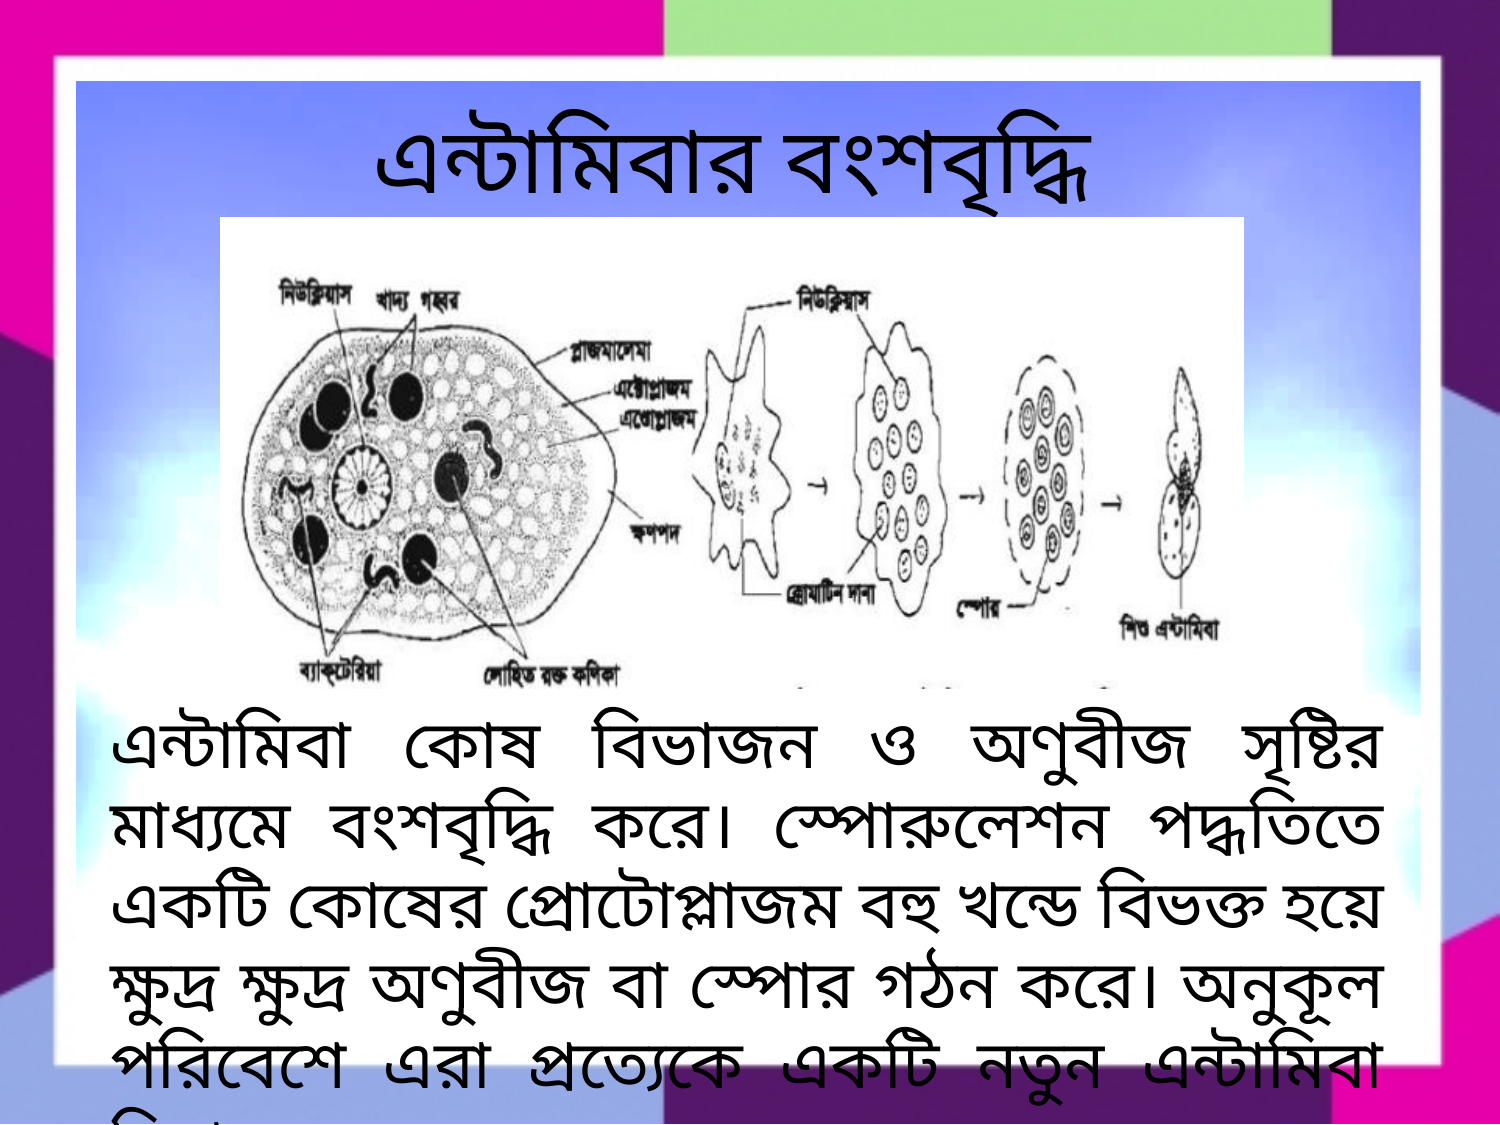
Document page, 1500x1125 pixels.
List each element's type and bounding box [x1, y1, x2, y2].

text_box [0, 0, 1500, 1124]
picture [220, 217, 1244, 689]
